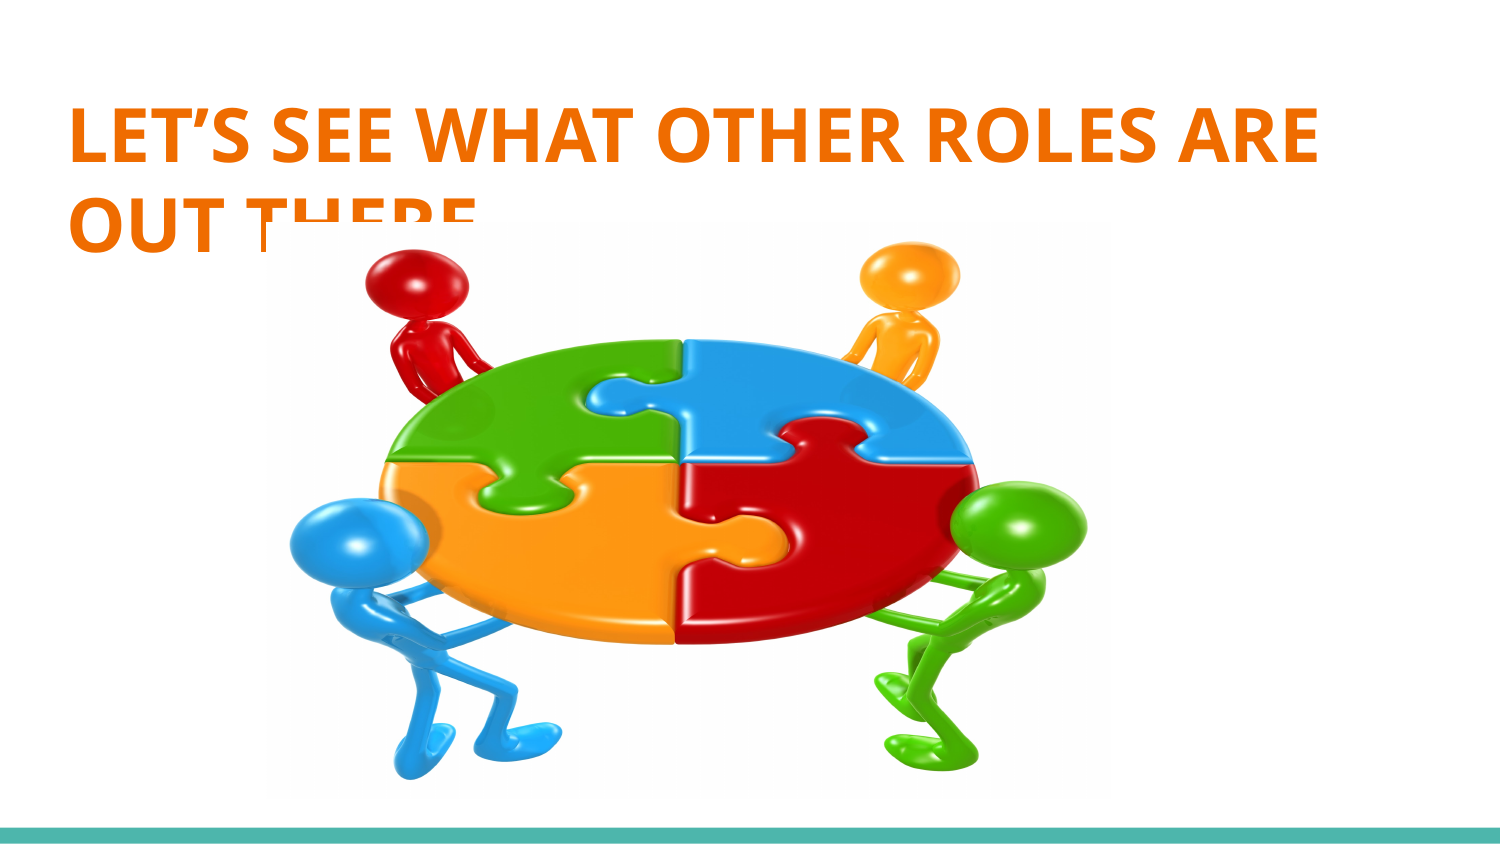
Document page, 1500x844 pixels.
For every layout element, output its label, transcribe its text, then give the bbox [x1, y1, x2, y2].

picture [266, 222, 1111, 799]
title LET’S SEE WHAT OTHER ROLES ARE OUT THERE [51, 72, 1449, 189]
